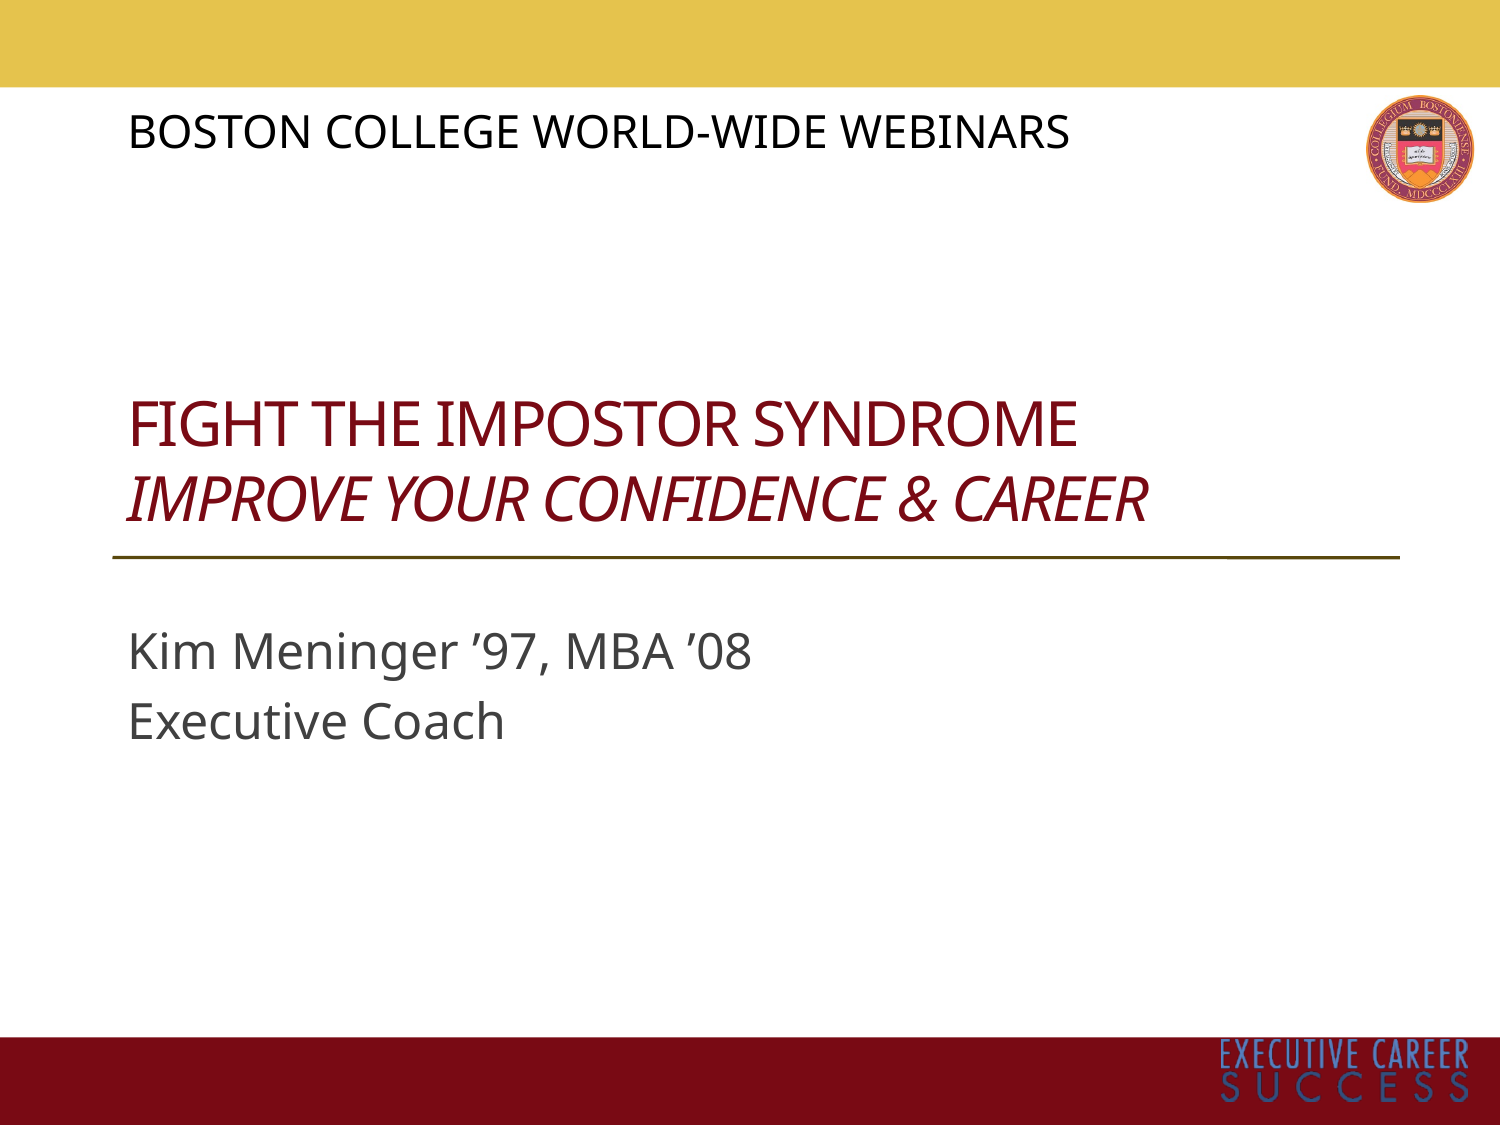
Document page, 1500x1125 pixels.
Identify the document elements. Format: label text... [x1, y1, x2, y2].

subtitle Kim Meninger ’97, MBA ’08 Executive Coach [112, 611, 1163, 900]
title Fight the Impostor Syndrome Improve Your Confidence & Career [112, 347, 1400, 542]
picture [1366, 95, 1476, 203]
text_box BOSTON COLLEGE WORLD-WIDE WEBINARS [112, 95, 1365, 166]
picture [1221, 1039, 1468, 1102]
